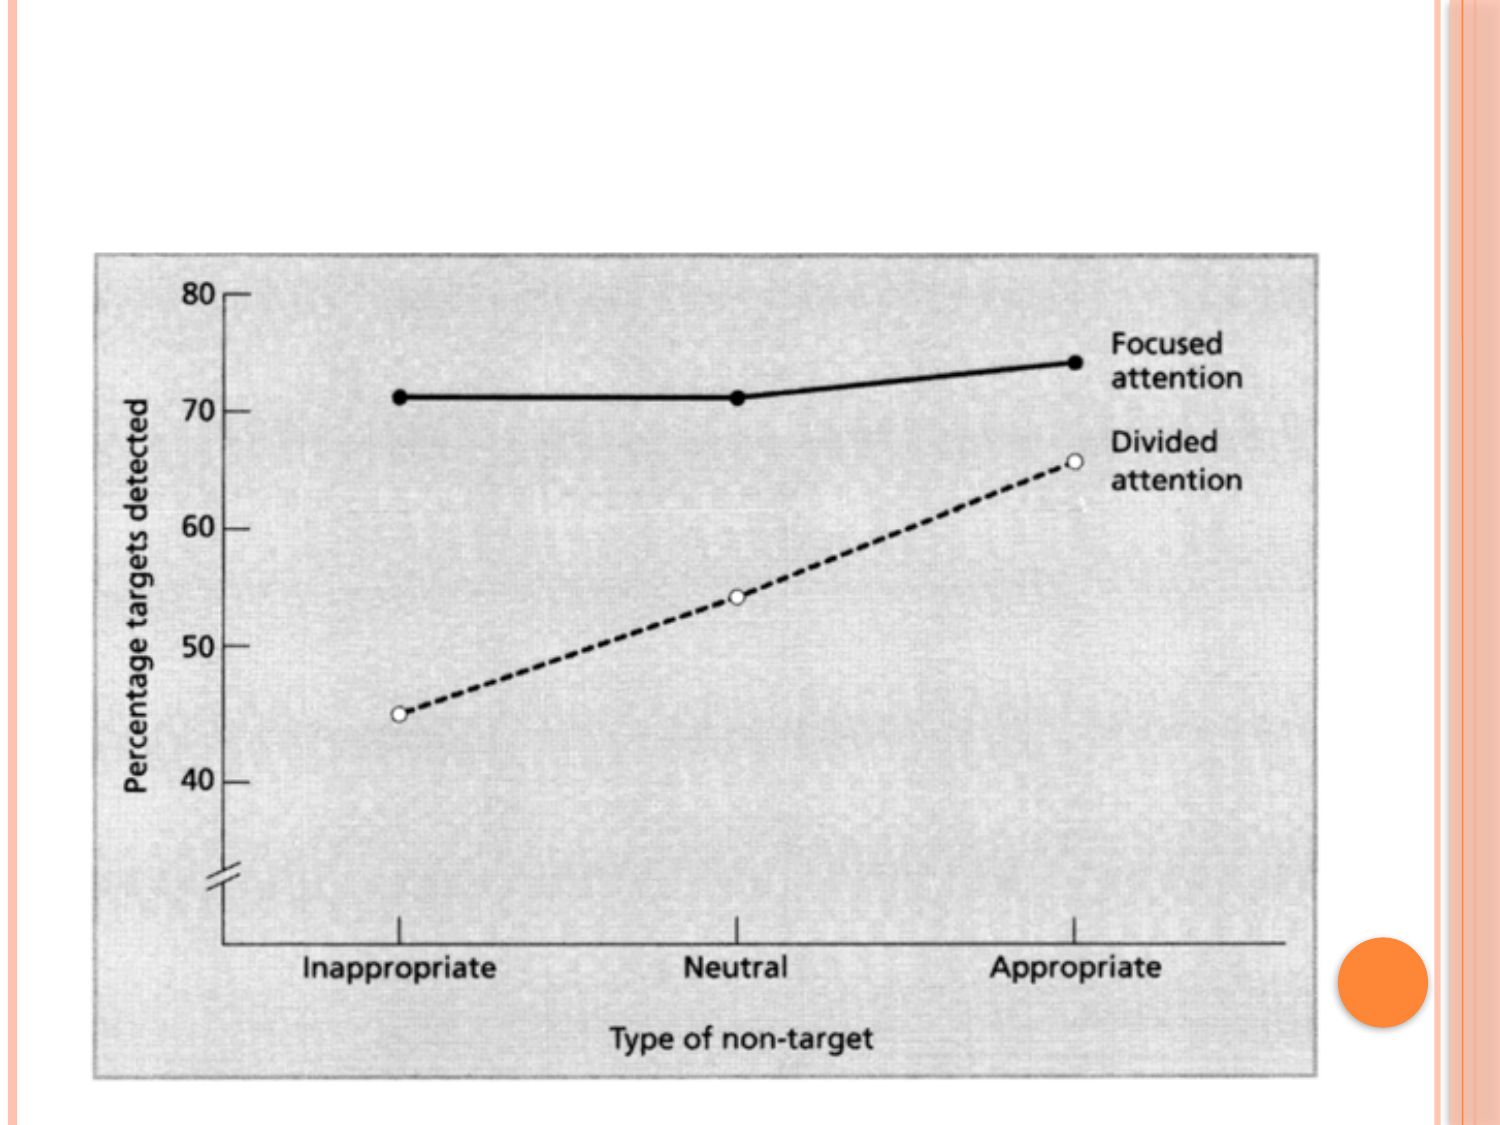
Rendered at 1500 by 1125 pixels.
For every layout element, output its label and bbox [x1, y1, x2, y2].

picture [86, 249, 1326, 1086]
